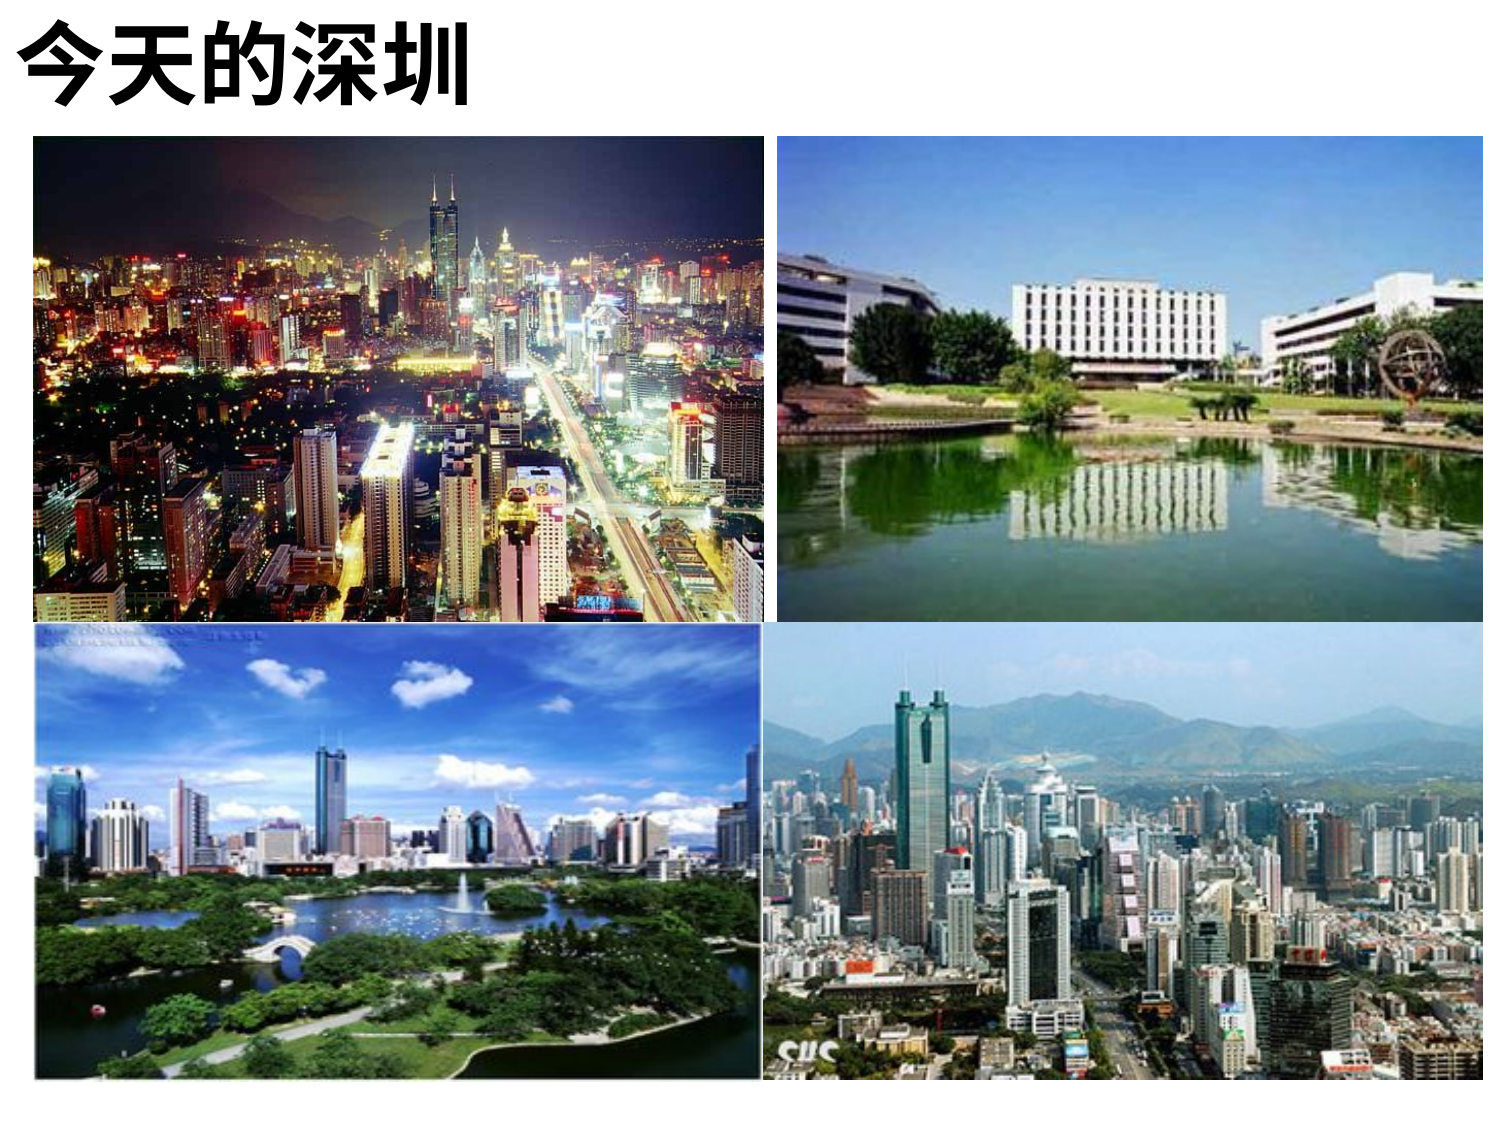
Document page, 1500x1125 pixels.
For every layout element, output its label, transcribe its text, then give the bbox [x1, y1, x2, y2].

picture [33, 136, 1483, 1082]
text_box 今天的深圳 [0, 0, 900, 125]
